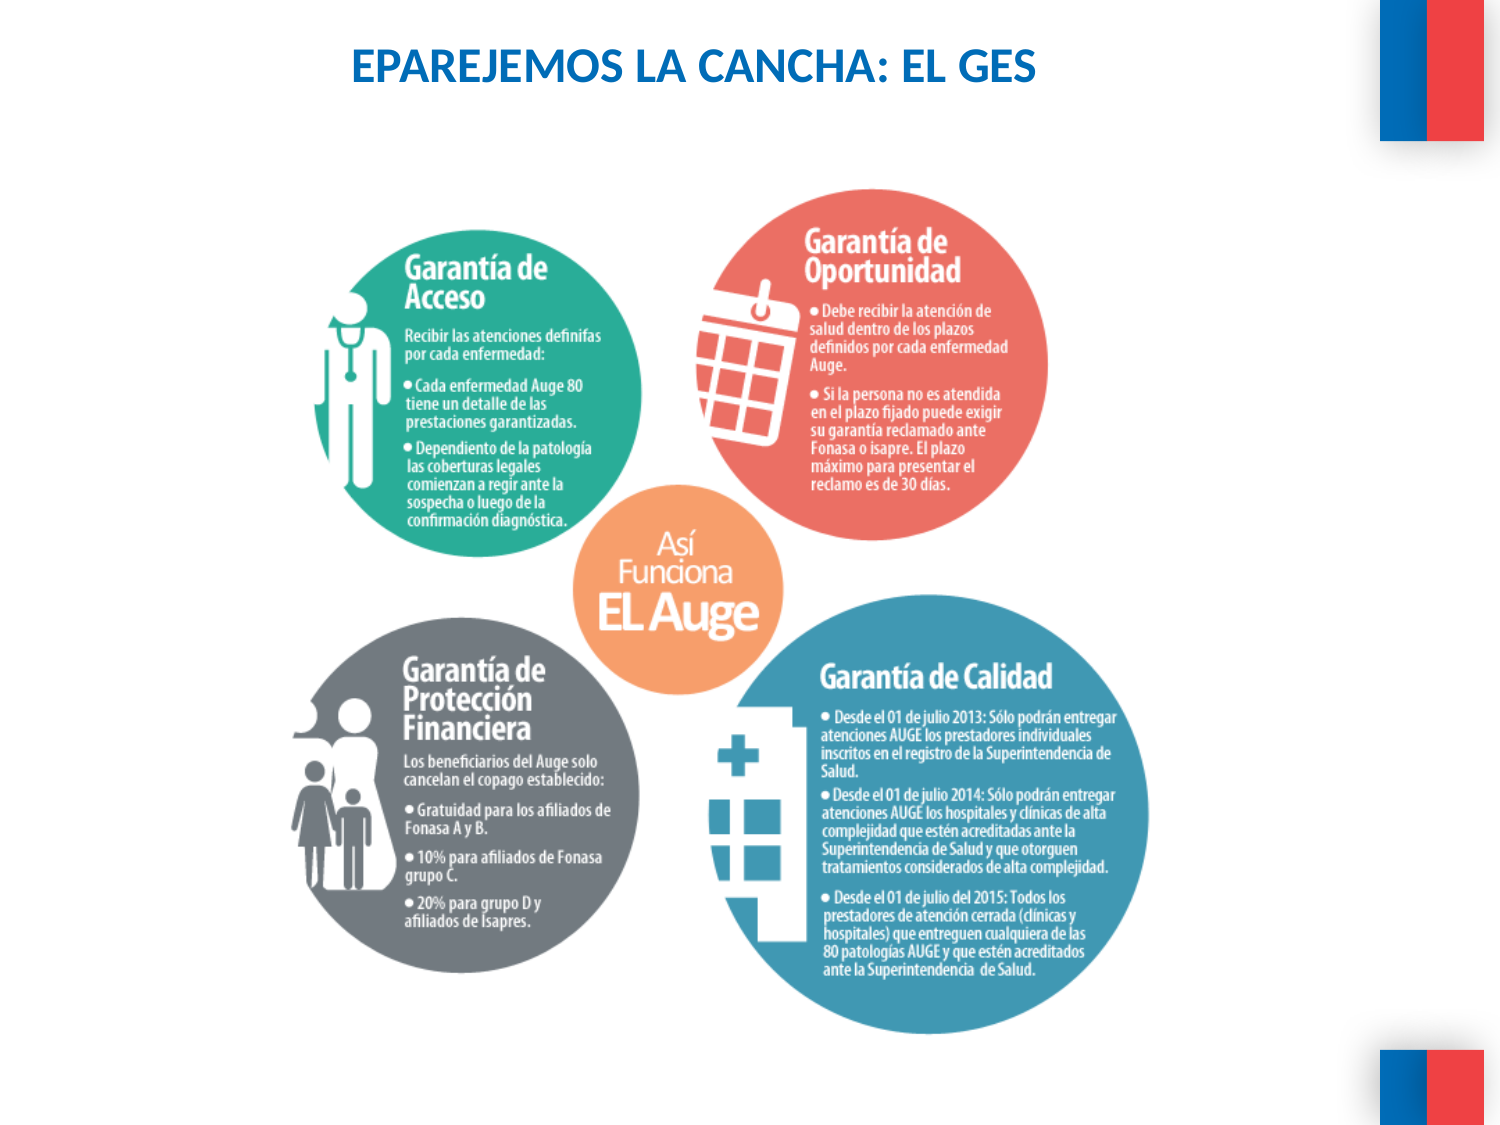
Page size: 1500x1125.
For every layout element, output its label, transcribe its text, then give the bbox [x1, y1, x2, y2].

picture [276, 184, 1155, 1042]
title EPAREJEMOS LA CANCHA: EL GES [24, 24, 1365, 213]
